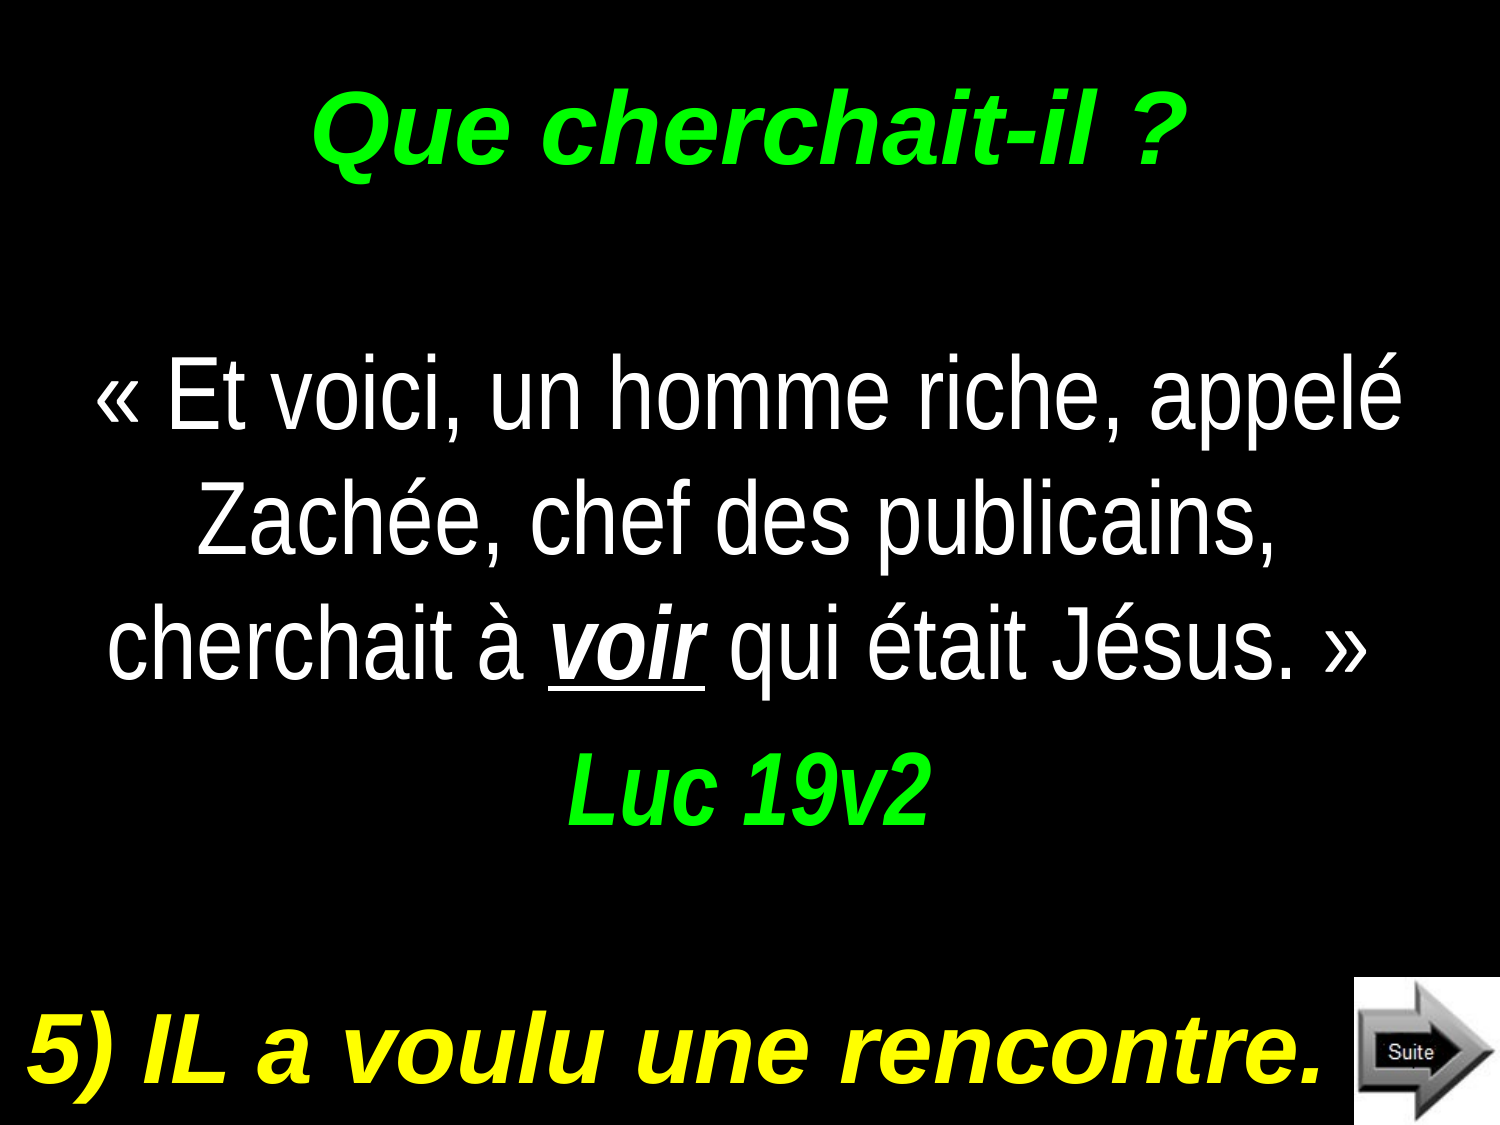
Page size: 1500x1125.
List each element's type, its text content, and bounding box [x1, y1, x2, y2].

list 5) IL a voulu une rencontre. [1, 975, 1353, 1125]
list « Et voici, un homme riche, appelé Zachée, chef des publicains, cherchait à voir qui était Jésus. » Luc 19v2 [0, 196, 1500, 976]
picture [1354, 977, 1500, 1125]
title Que cherchait-il ? [0, 52, 1500, 196]
